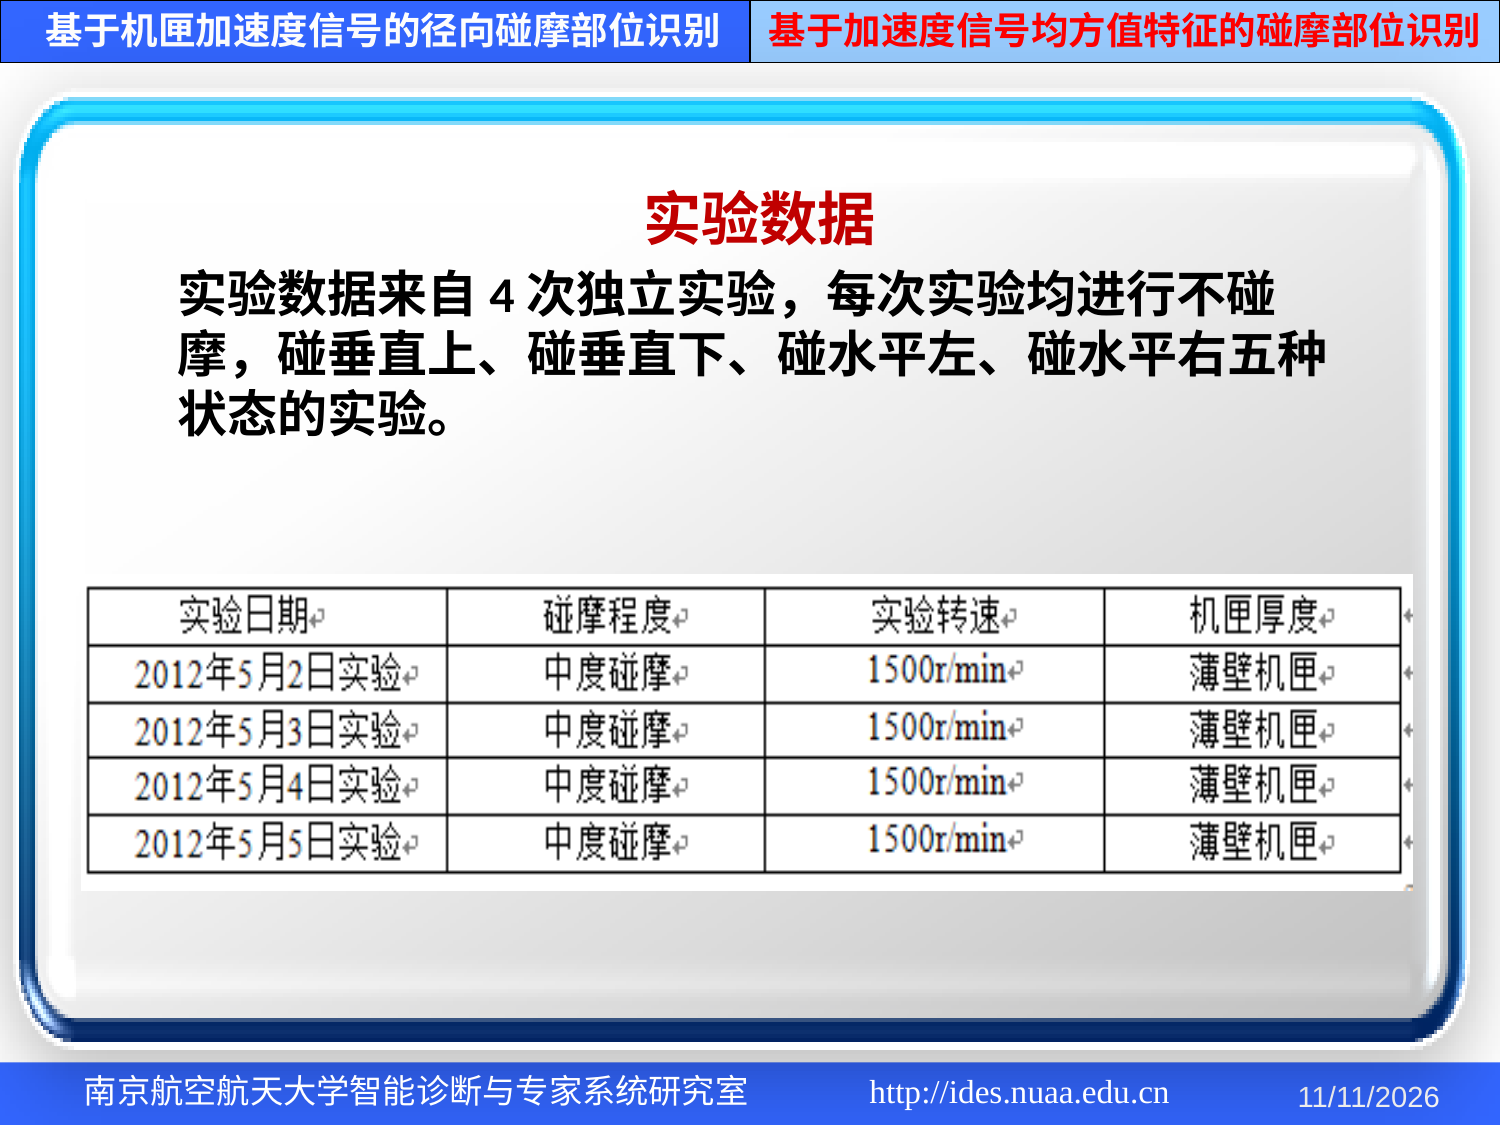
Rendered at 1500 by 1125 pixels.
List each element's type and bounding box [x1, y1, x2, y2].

text_box [0, 0, 1500, 1125]
picture [80, 574, 1413, 891]
